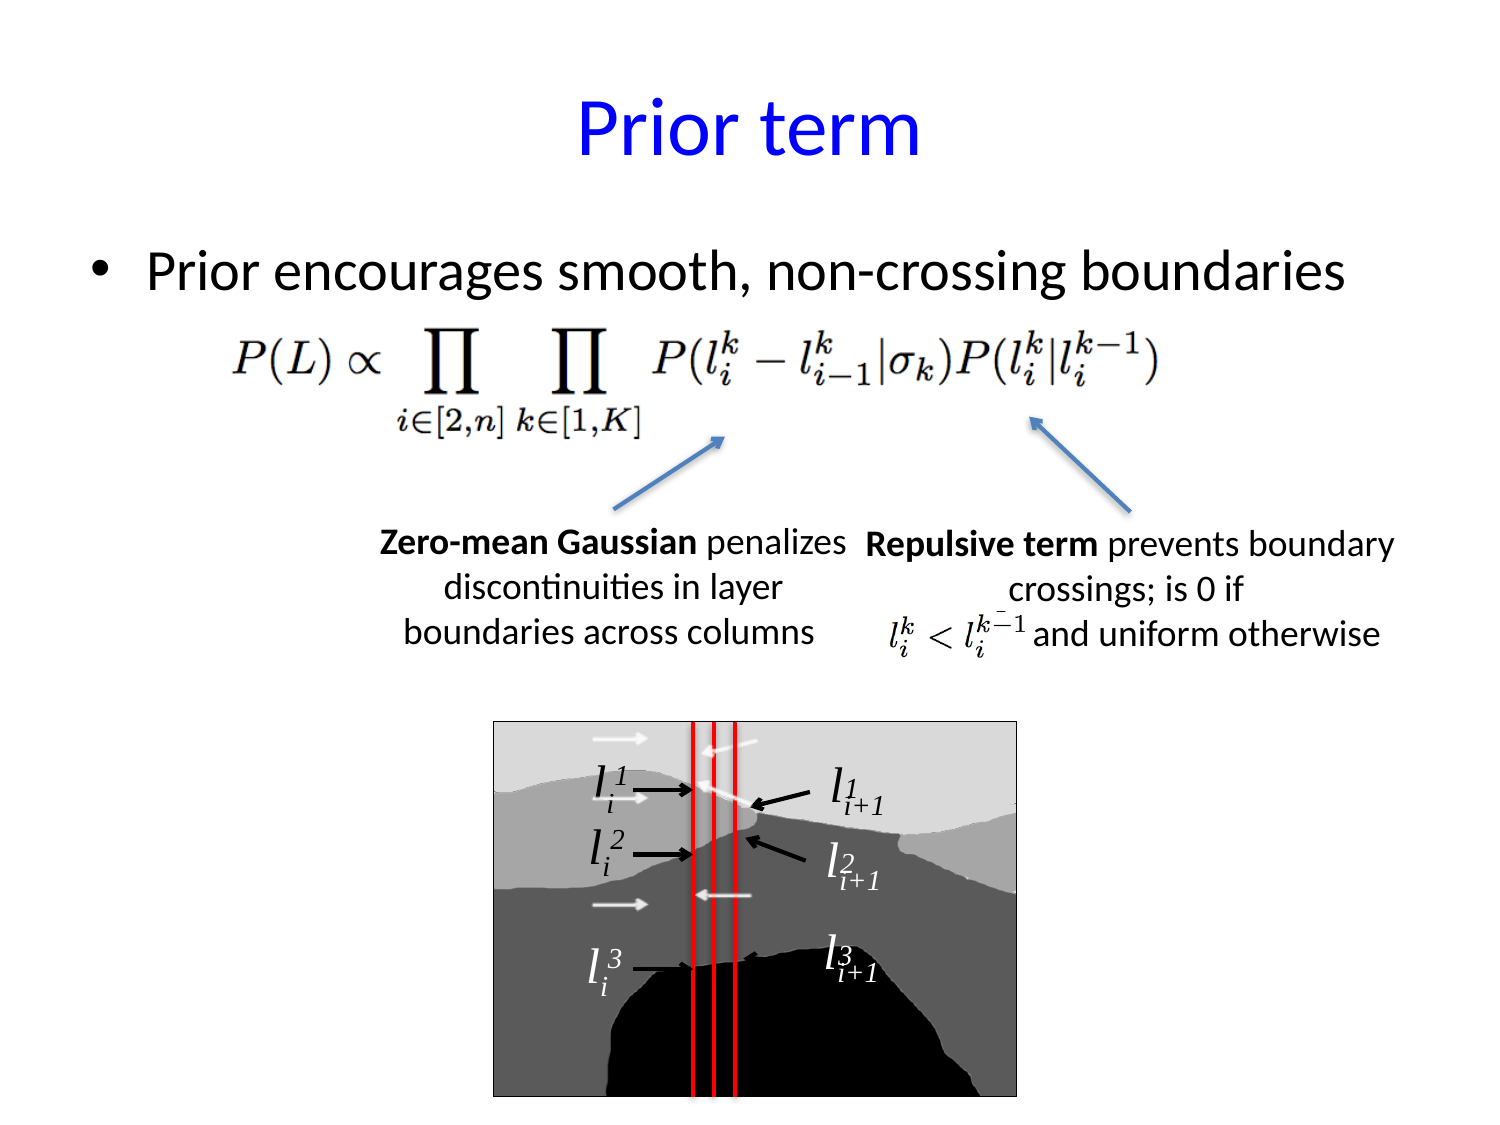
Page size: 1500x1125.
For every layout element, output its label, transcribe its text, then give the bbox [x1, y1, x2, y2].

list Prior encourages smooth, non-crossing boundaries [75, 224, 1425, 1005]
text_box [613, 436, 726, 510]
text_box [742, 894, 904, 989]
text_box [745, 803, 906, 896]
picture [715, 721, 734, 1097]
text_box Zero-mean Gaussian penalizes discontinuities in layer boundaries across columns [353, 509, 874, 660]
picture [492, 721, 692, 1097]
picture [224, 302, 1162, 445]
title Prior term [75, 45, 1425, 200]
picture [885, 611, 1030, 661]
picture [736, 721, 1017, 1097]
text_box Repulsive term prevents boundary crossings; is 0 if and uniform otherwise [850, 511, 1411, 662]
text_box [563, 743, 694, 1003]
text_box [1028, 416, 1131, 513]
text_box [749, 728, 910, 808]
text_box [692, 721, 715, 1097]
